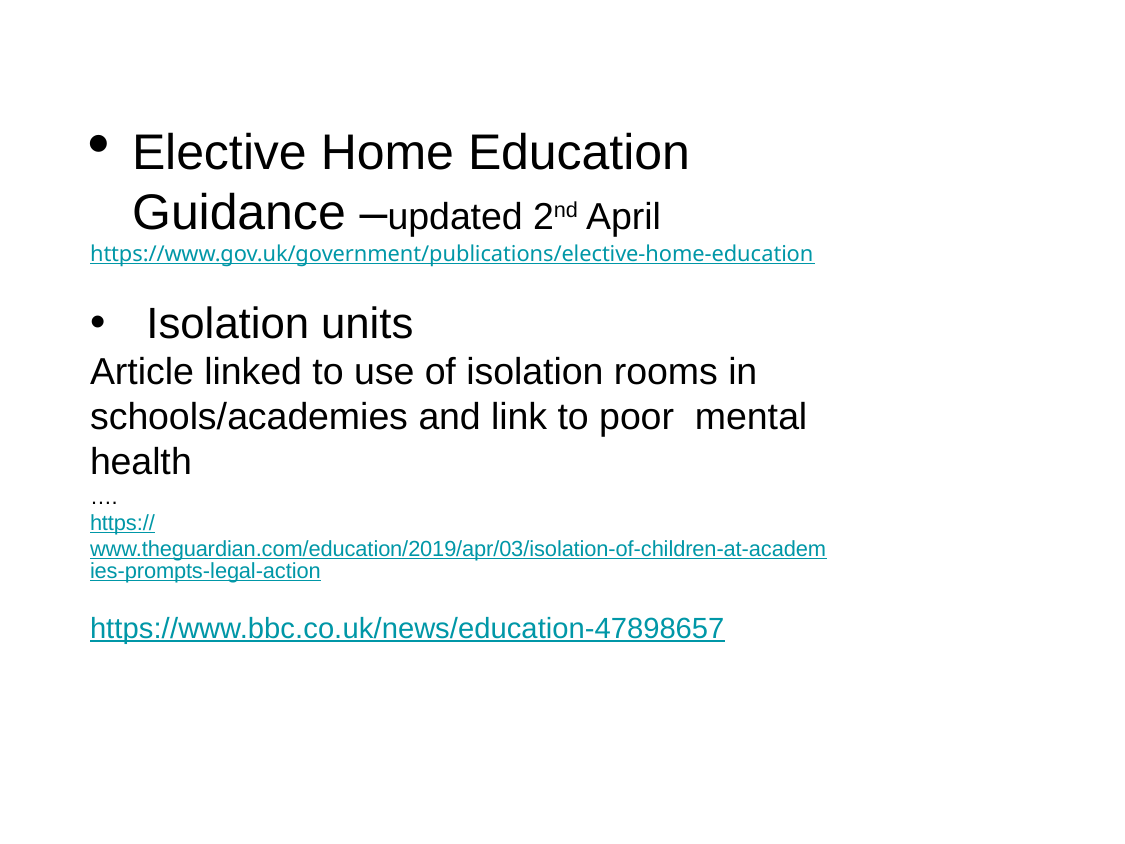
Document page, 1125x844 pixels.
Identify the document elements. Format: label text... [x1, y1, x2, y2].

text_box Elective Home Education Guidance –updated 2nd April https://www.gov.uk/government/publications/elective-home-education Isolation units Article linked to use of isolation rooms in schools/academies and link to poor mental health …. https://www.theguardian.com/education/2019/apr/03/isolation-of-children-at-academies-prompts-legal-action https://www.bbc.co.uk/news/education-47898657 [75, 111, 844, 656]
